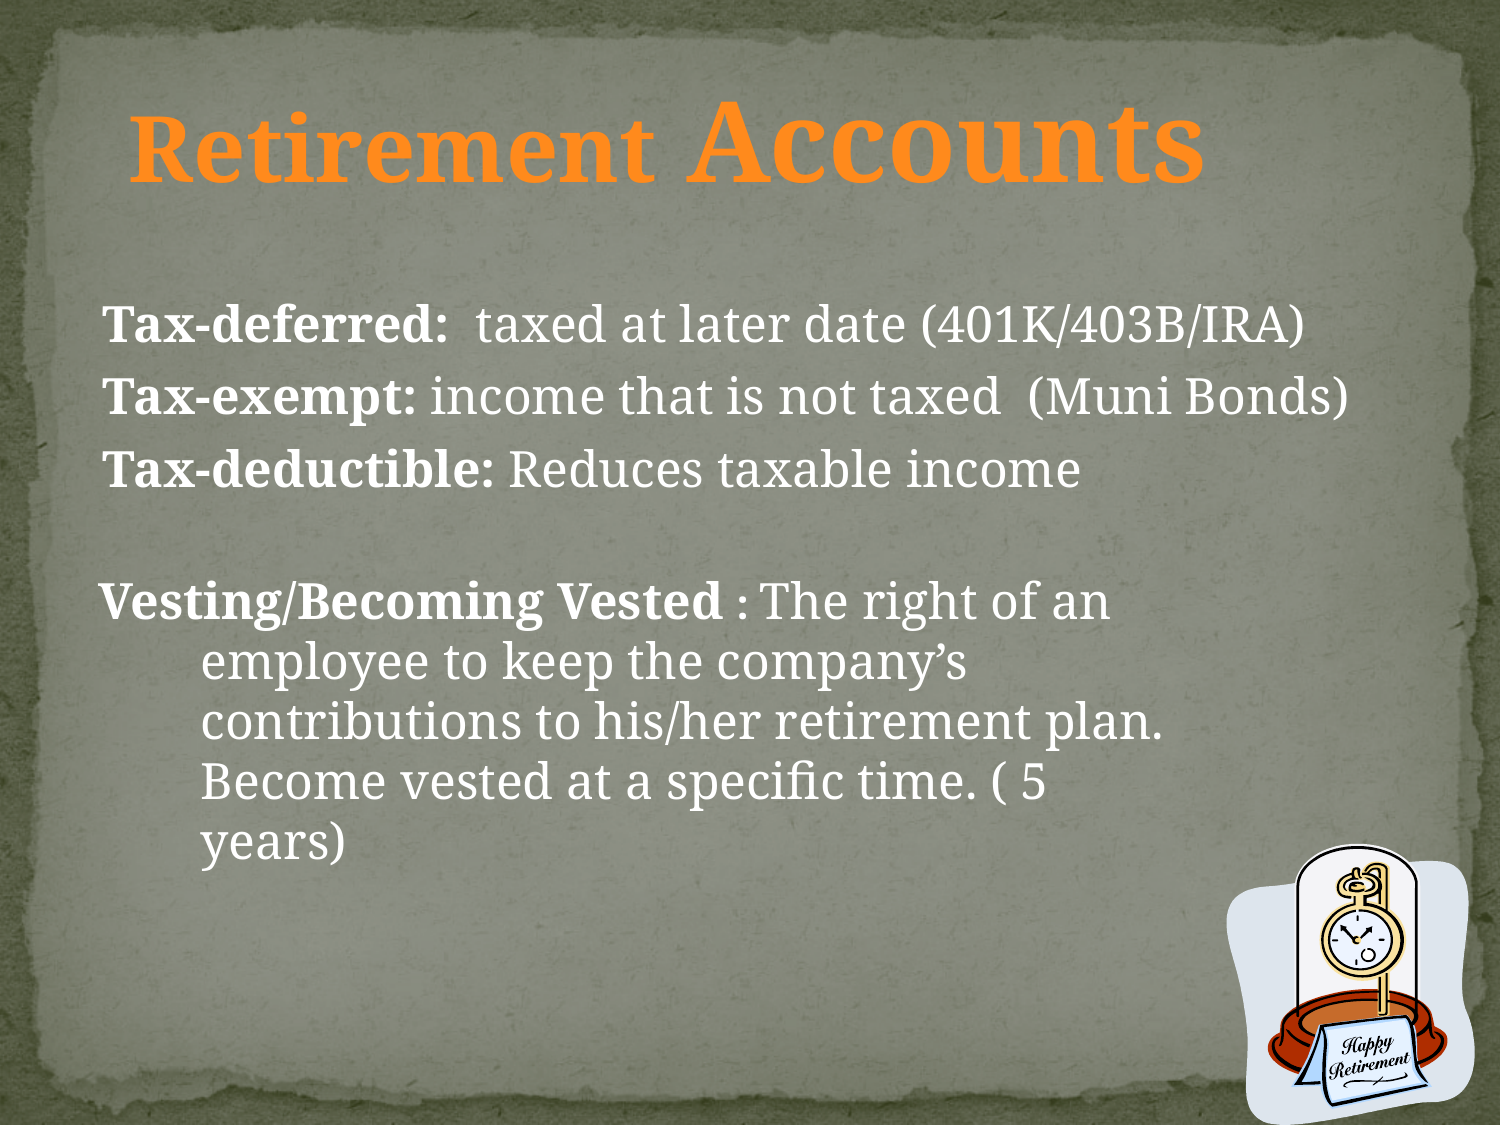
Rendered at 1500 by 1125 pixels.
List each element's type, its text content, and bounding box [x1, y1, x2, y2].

text_box Retirement Accounts [84, 62, 1223, 213]
picture [1226, 845, 1474, 1124]
text_box Vesting/Becoming Vested : The right of an employee to keep the company’s contributions to his/her retirement plan. Become vested at a specific time. ( 5 years) [66, 562, 1193, 878]
text_box Tax-deferred: taxed at later date (401K/403B/IRA) Tax-exempt: income that is not taxed (Muni Bonds) Tax-deductible: Reduces taxable income [87, 212, 1425, 620]
